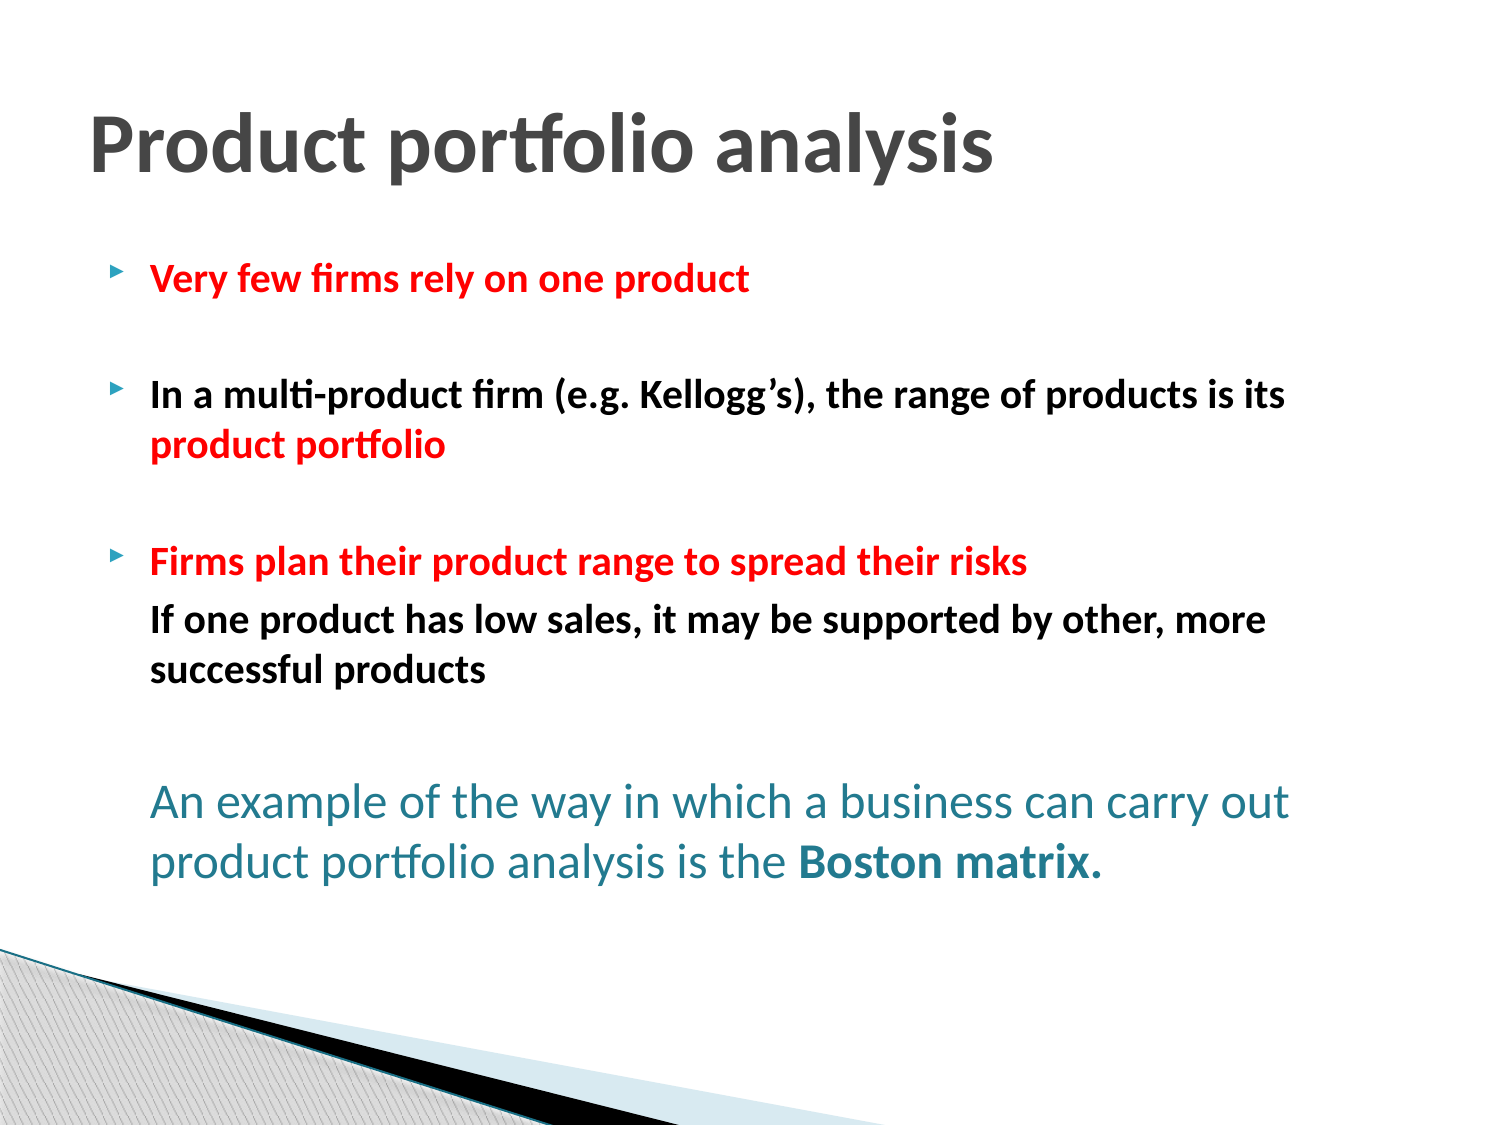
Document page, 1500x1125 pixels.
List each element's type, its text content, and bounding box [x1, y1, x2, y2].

list Very few firms rely on one product In a multi-product firm (e.g. Kellogg’s), the range of products is its product portfolio Firms plan their product range to spread their risks If one product has low sales, it may be supported by other, more successful products An example of the way in which a business can carry out product portfolio analysis is the Boston matrix. [75, 243, 1425, 986]
title Product portfolio analysis [75, 45, 1425, 233]
